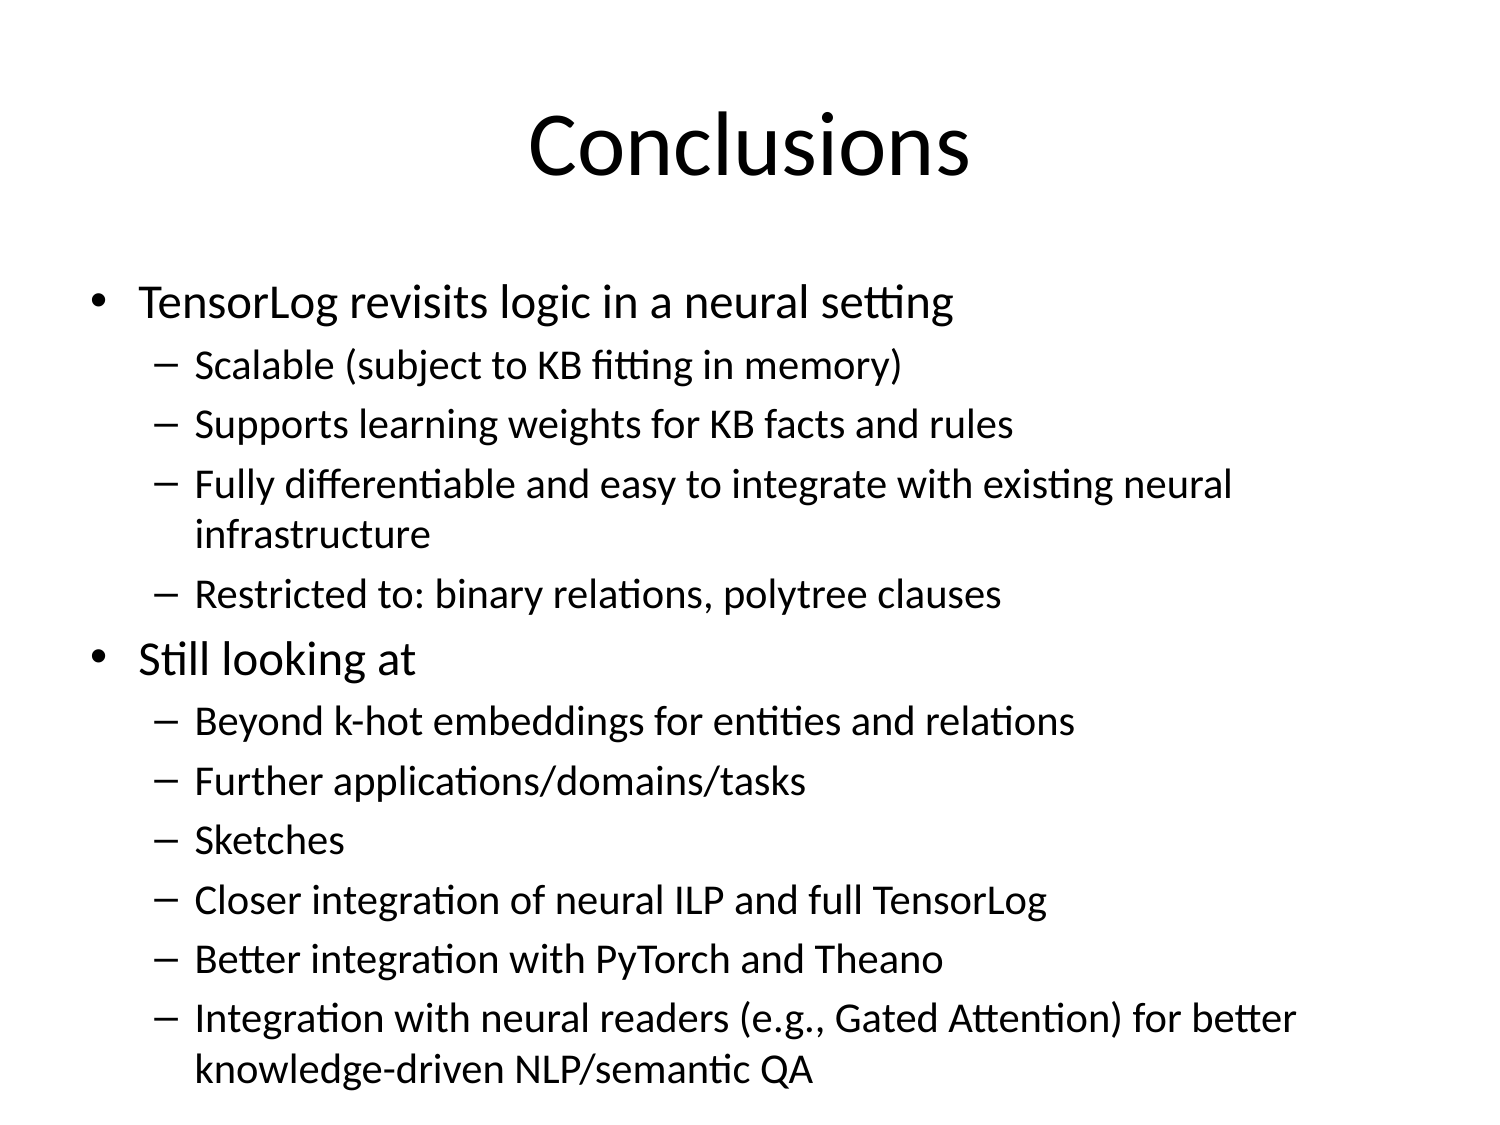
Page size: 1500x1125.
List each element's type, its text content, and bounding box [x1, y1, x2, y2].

title Conclusions [75, 45, 1425, 233]
list TensorLog revisits logic in a neural setting Scalable (subject to KB fitting in memory) Supports learning weights for KB facts and rules Fully differentiable and easy to integrate with existing neural infrastructure Restricted to: binary relations, polytree clauses Still looking at Beyond k-hot embeddings for entities and relations Further applications/domains/tasks Sketches Closer integration of neural ILP and full TensorLog Better integration with PyTorch and Theano Integration with neural readers (e.g., Gated Attention) for better knowledge-driven NLP/semantic QA [75, 262, 1425, 1104]
